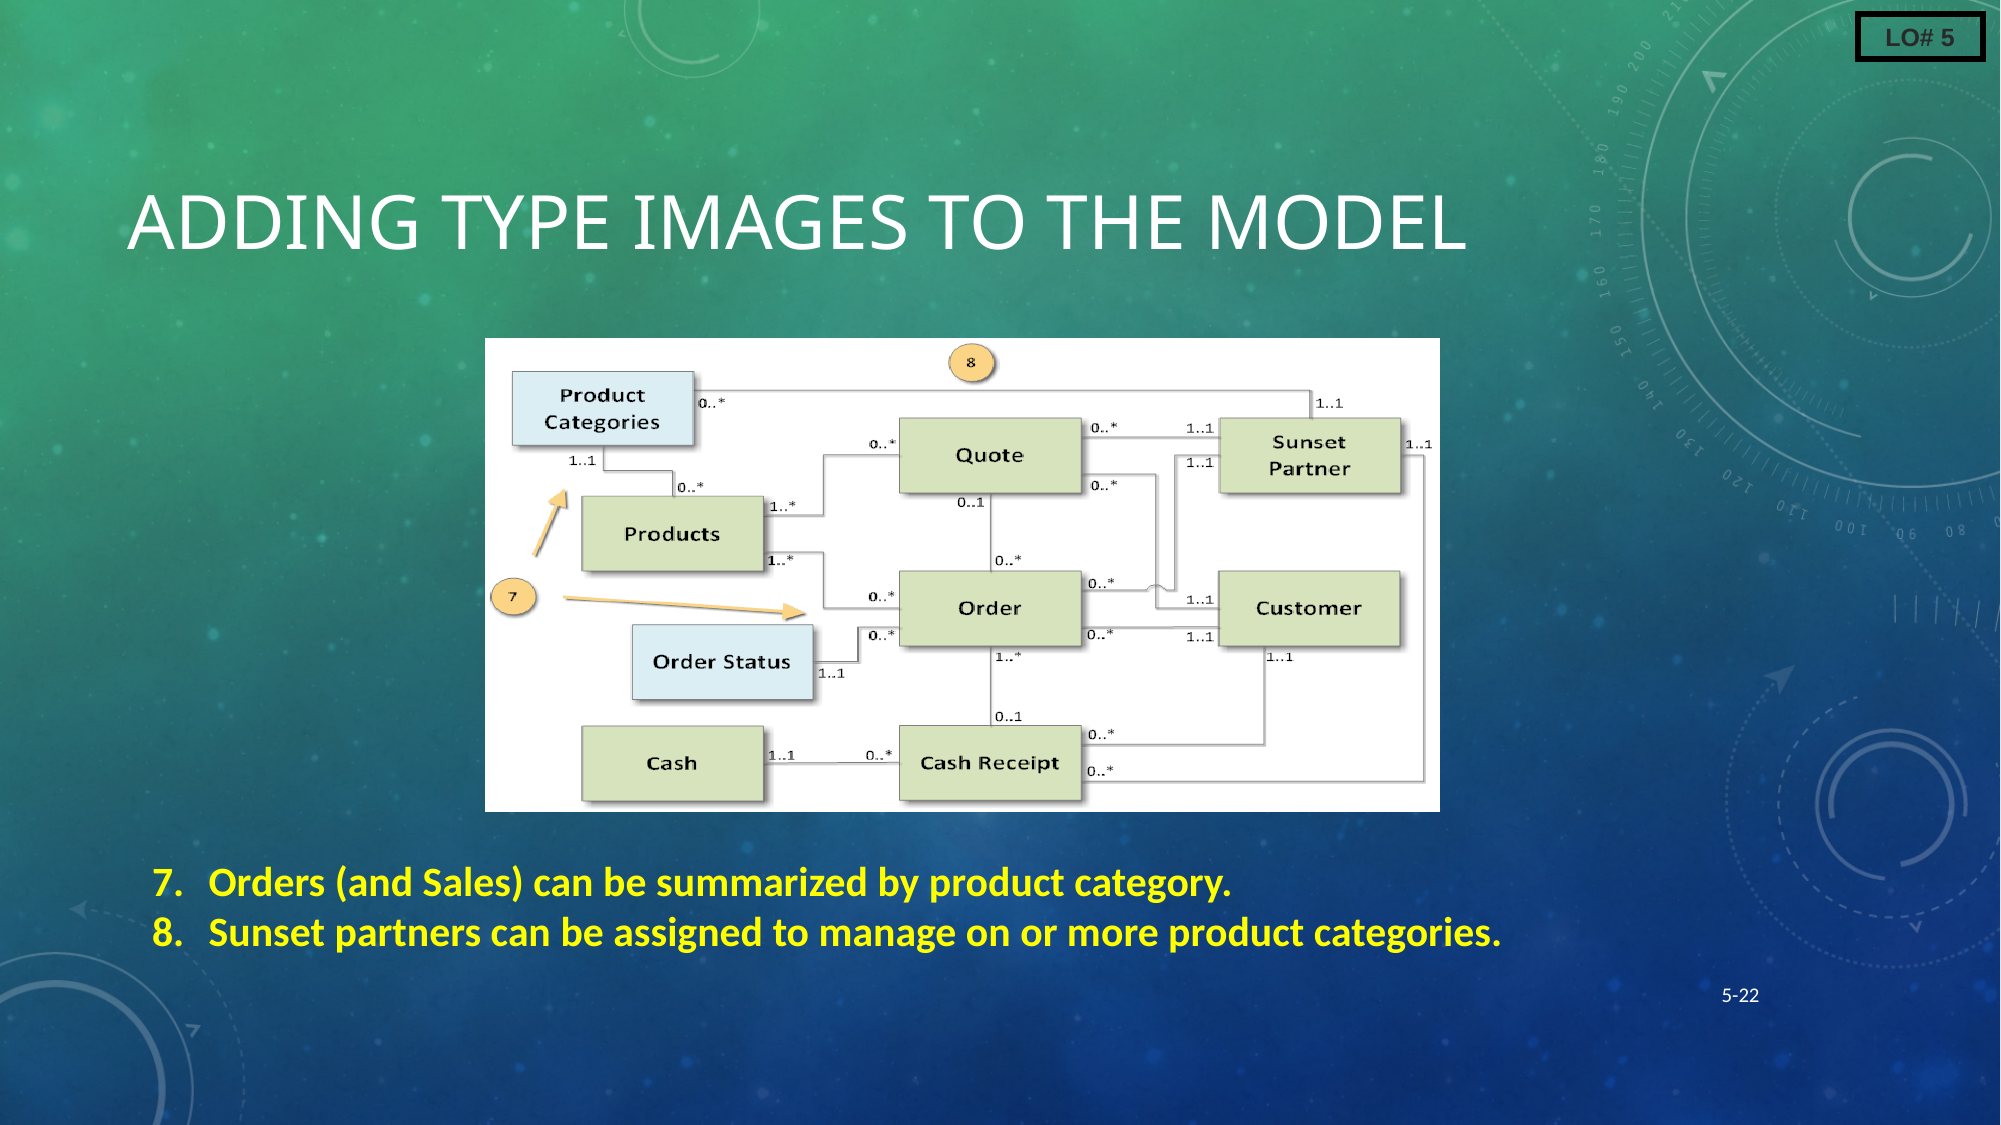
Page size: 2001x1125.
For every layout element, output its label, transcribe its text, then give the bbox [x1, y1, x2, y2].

title Adding Type Images to the Model [112, 99, 1775, 339]
text_box Orders (and Sales) can be summarized by product category. Sunset partners can be assigned to manage on or more product categories. [137, 847, 1863, 963]
slide_number 5-22 [1684, 963, 1775, 1025]
picture [0, 0, 2001, 1125]
text_box LO# 5 [1857, 14, 1983, 59]
